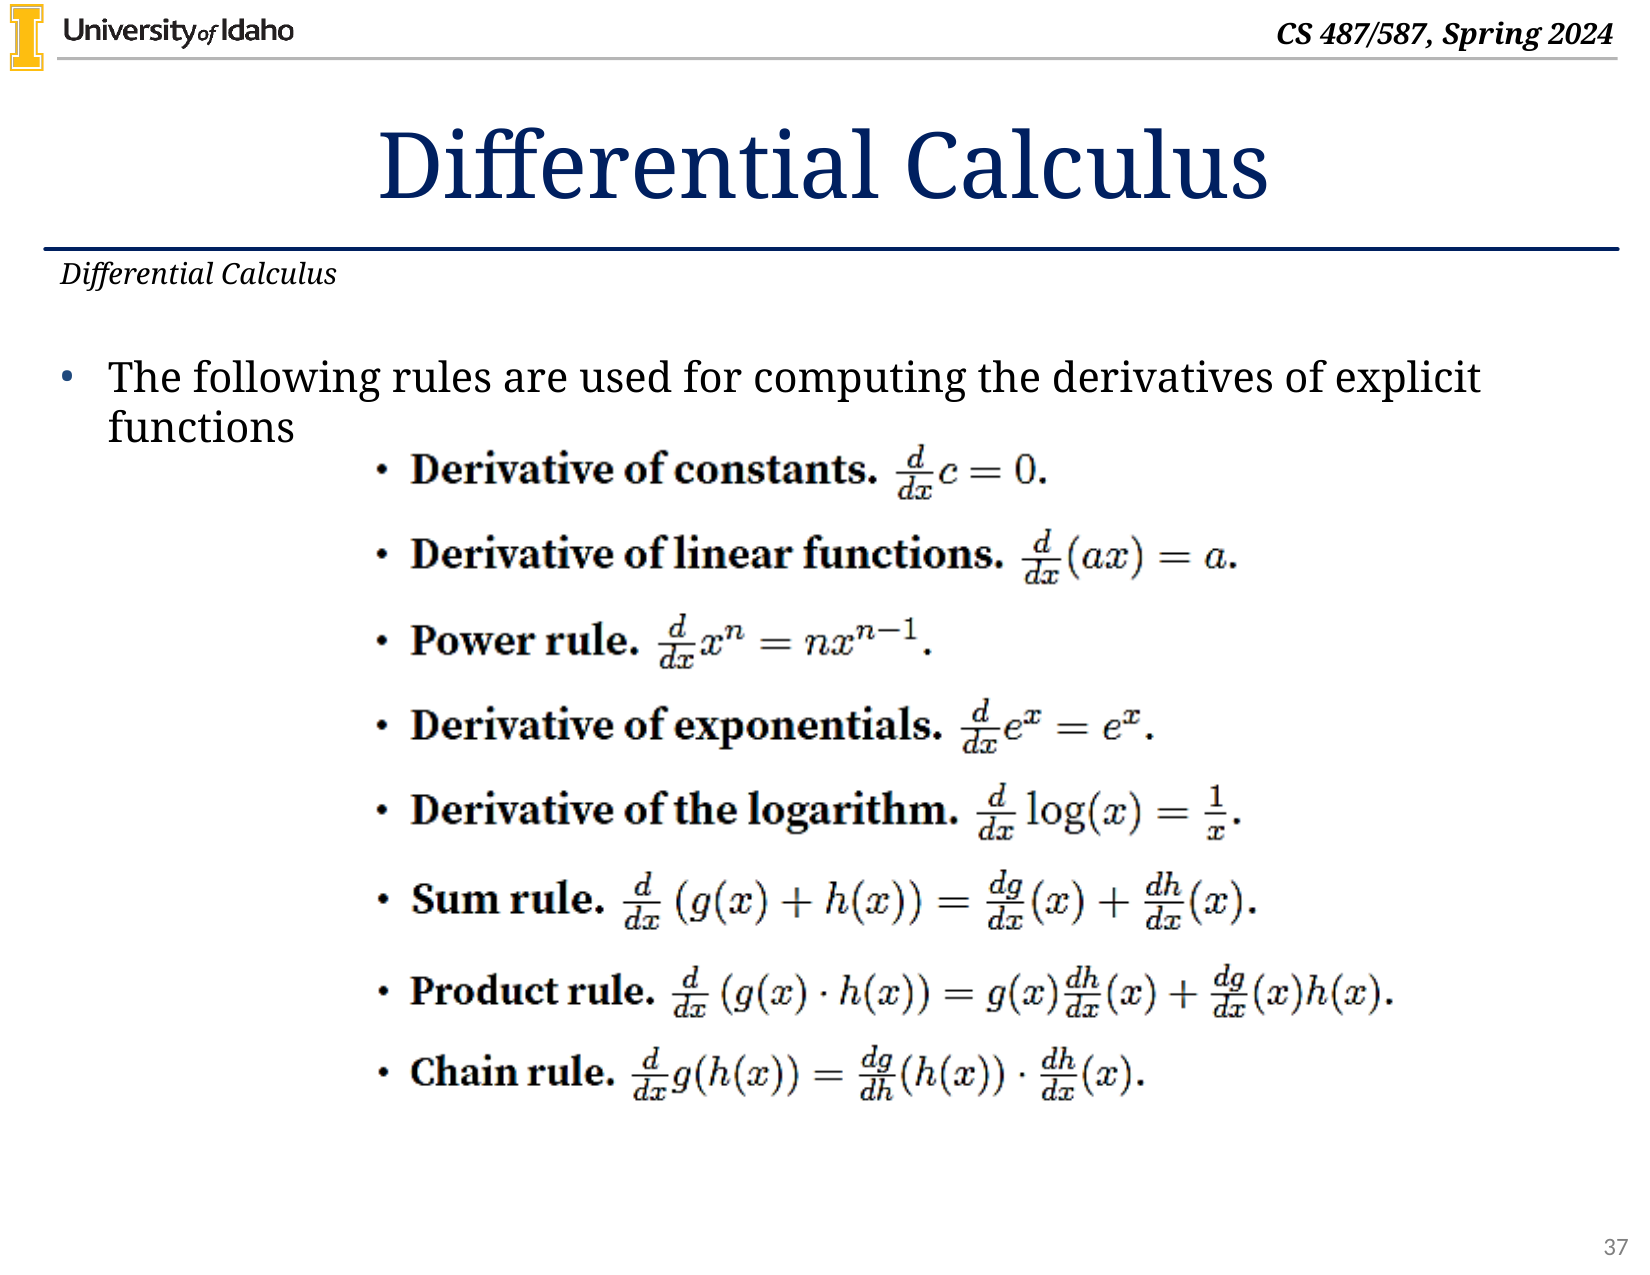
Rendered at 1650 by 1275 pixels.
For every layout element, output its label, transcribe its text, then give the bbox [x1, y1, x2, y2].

picture [57, 2, 294, 52]
list The following rules are used for computing the derivatives of explicit functions [45, 342, 1618, 1224]
list Differential Calculus [45, 247, 1062, 306]
picture [9, 4, 48, 71]
title Differential Calculus [0, 75, 1650, 248]
picture [352, 427, 1422, 1121]
